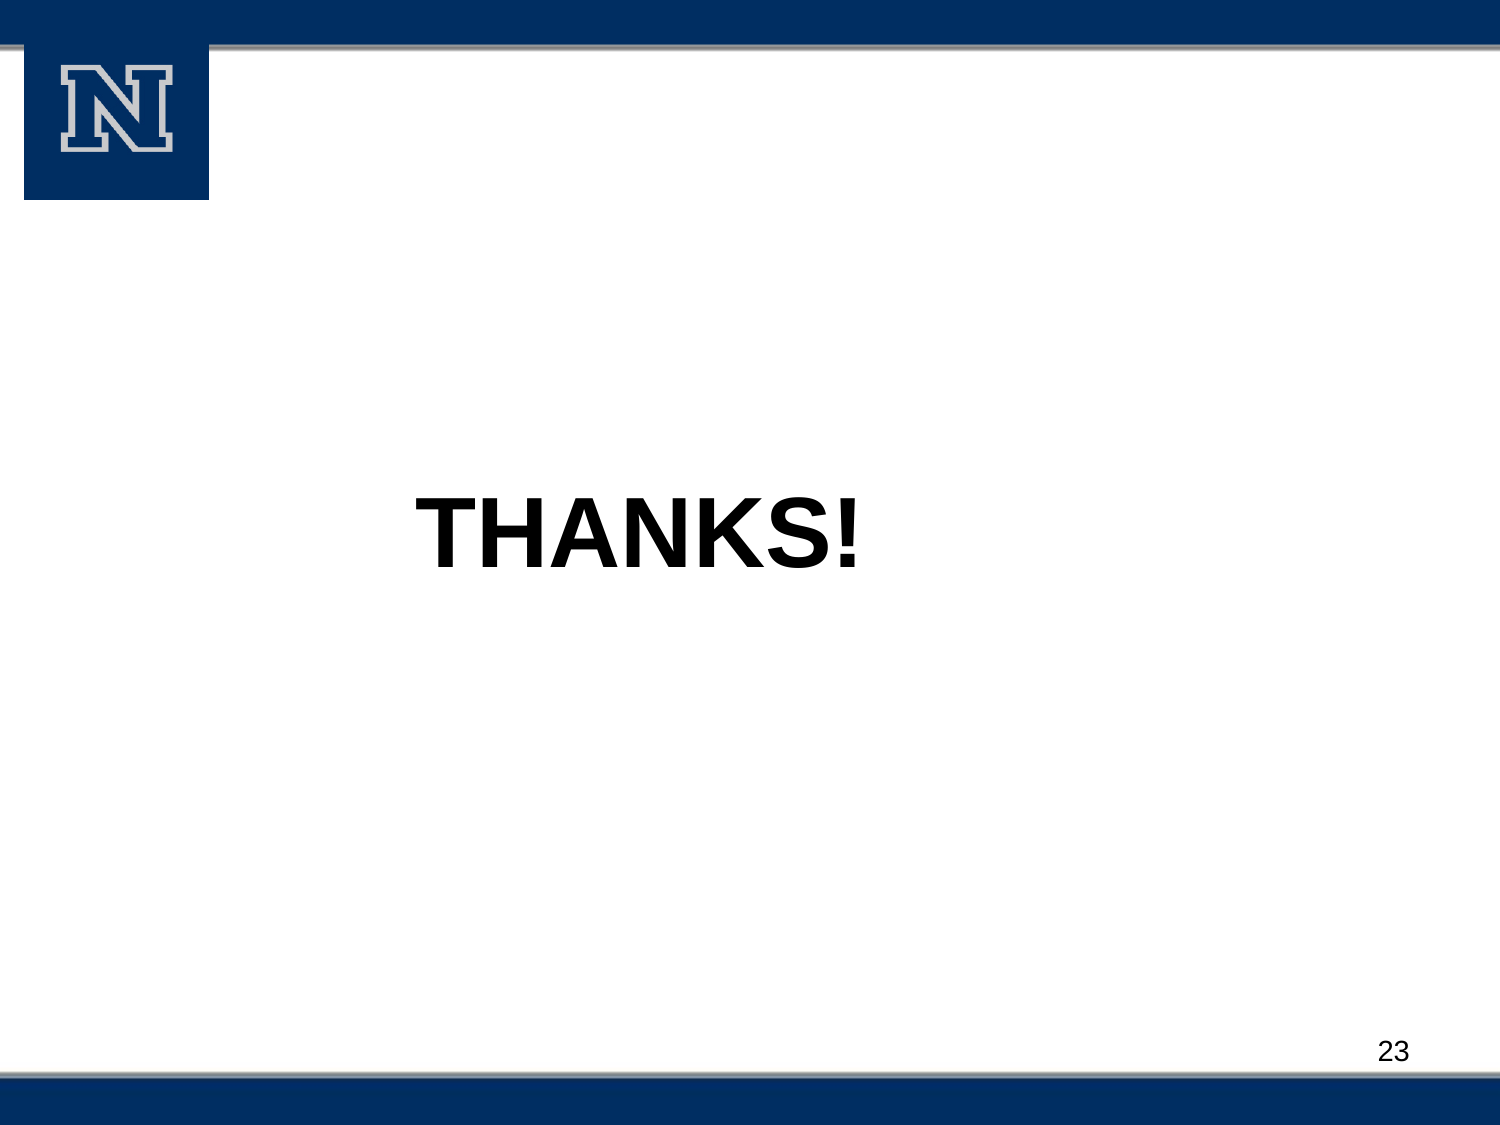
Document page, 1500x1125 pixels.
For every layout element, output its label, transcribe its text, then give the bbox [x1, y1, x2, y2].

picture [0, 0, 1500, 200]
picture [0, 1062, 400, 1125]
list THANKS! [400, 460, 1500, 1125]
slide_number 23 [1074, 1024, 1426, 1103]
